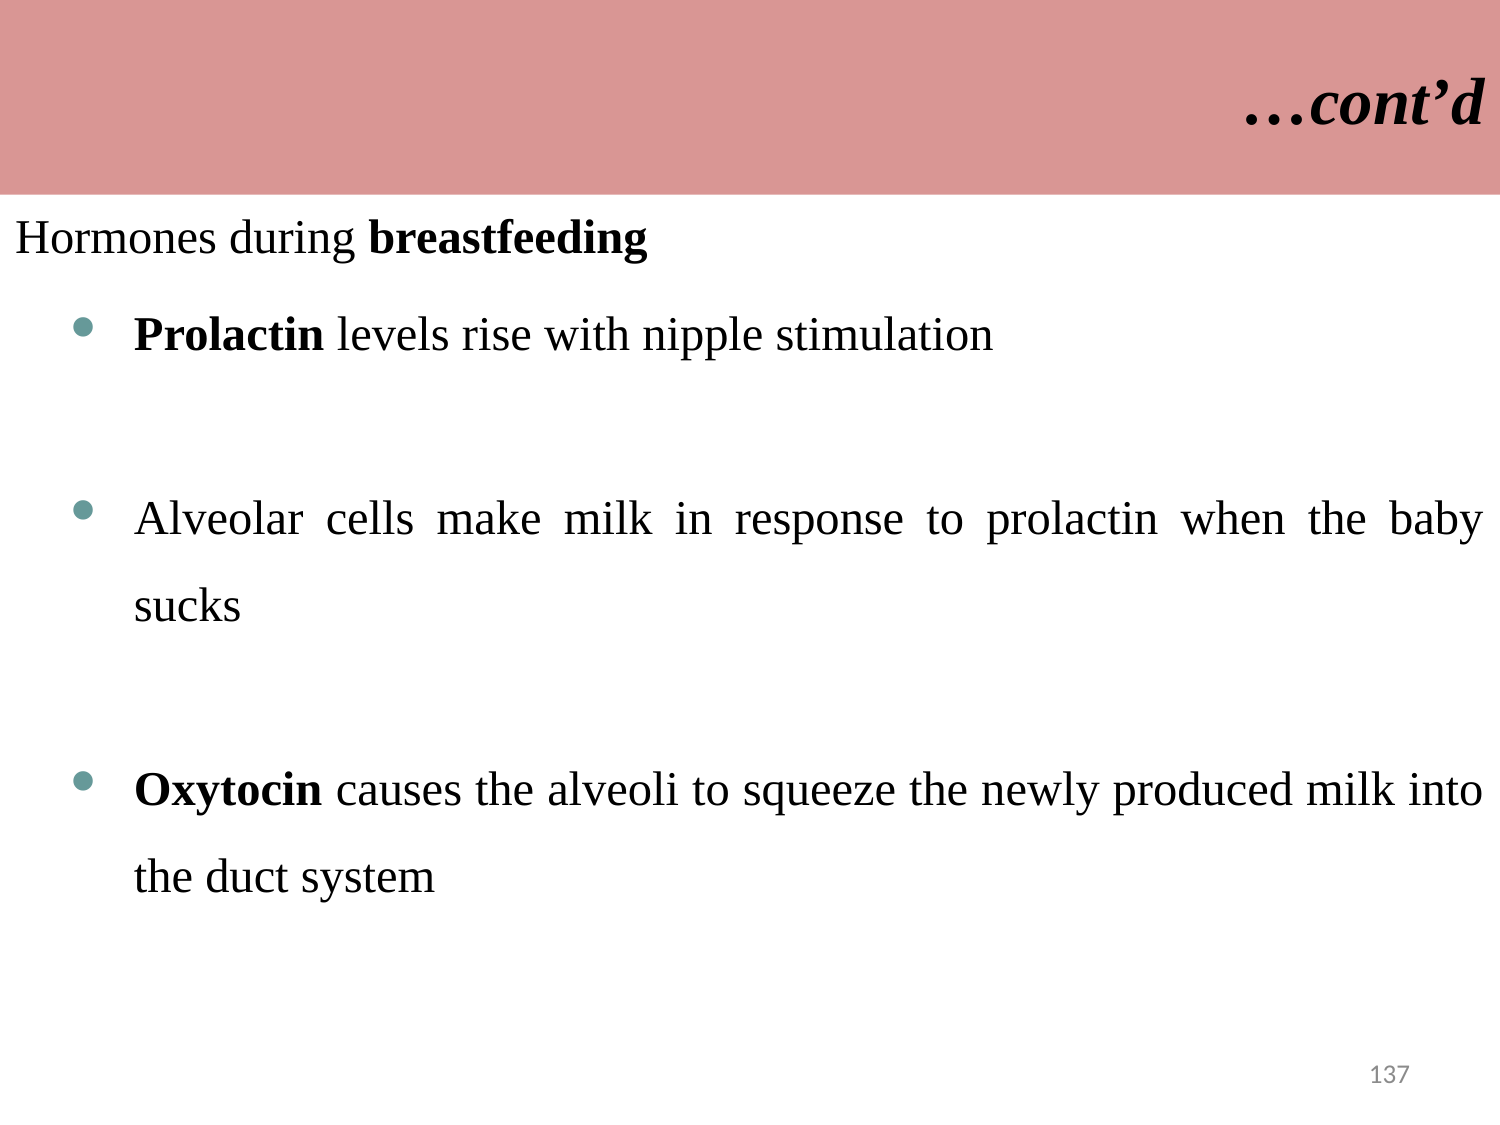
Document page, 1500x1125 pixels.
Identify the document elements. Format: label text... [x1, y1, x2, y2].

slide_number 137 [1074, 1042, 1425, 1103]
title …cont’d [0, 0, 1500, 168]
list Hormones during breastfeeding Prolactin levels rise with nipple stimulation Alveolar cells make milk in response to prolactin when the baby sucks Oxytocin causes the alveoli to squeeze the newly produced milk into the duct system [0, 168, 1500, 912]
